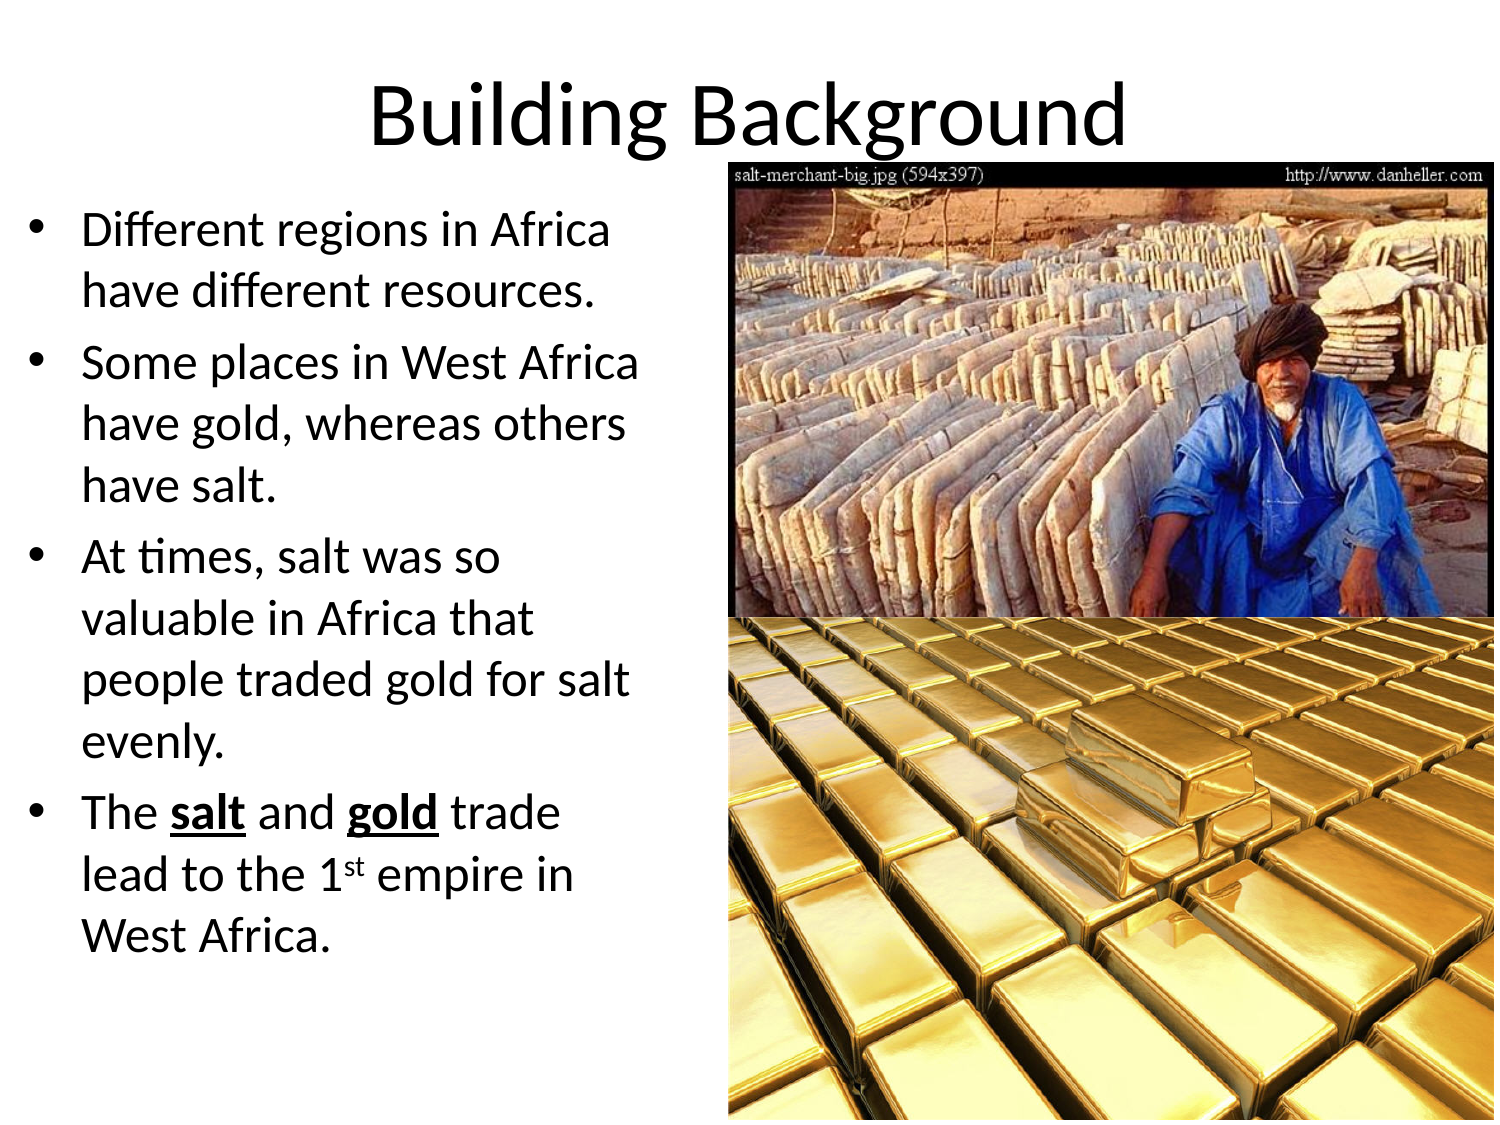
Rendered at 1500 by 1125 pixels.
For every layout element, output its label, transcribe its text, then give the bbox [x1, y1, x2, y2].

list Different regions in Africa have different resources. Some places in West Africa have gold, whereas others have salt. At times, salt was so valuable in Africa that people traded gold for salt evenly. The salt and gold trade lead to the 1st empire in West Africa. [12, 187, 675, 986]
picture [728, 162, 1495, 1120]
title Building Background [75, 29, 1425, 188]
